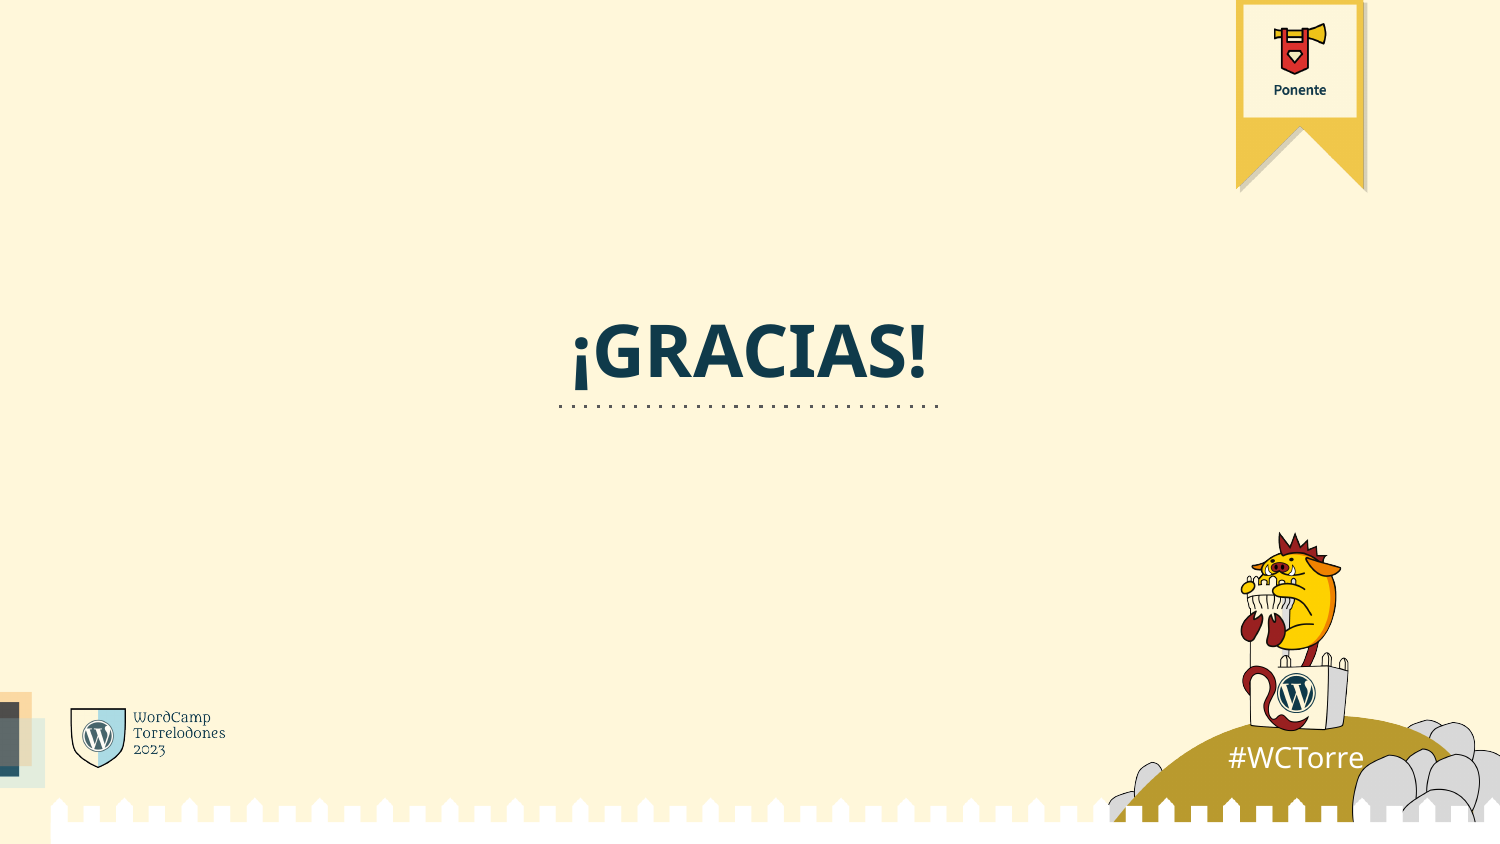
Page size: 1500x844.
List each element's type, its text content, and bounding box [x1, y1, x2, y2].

picture [1143, 0, 1460, 209]
title ¡GRACIAS! [312, 290, 1188, 422]
picture [0, 526, 1500, 844]
